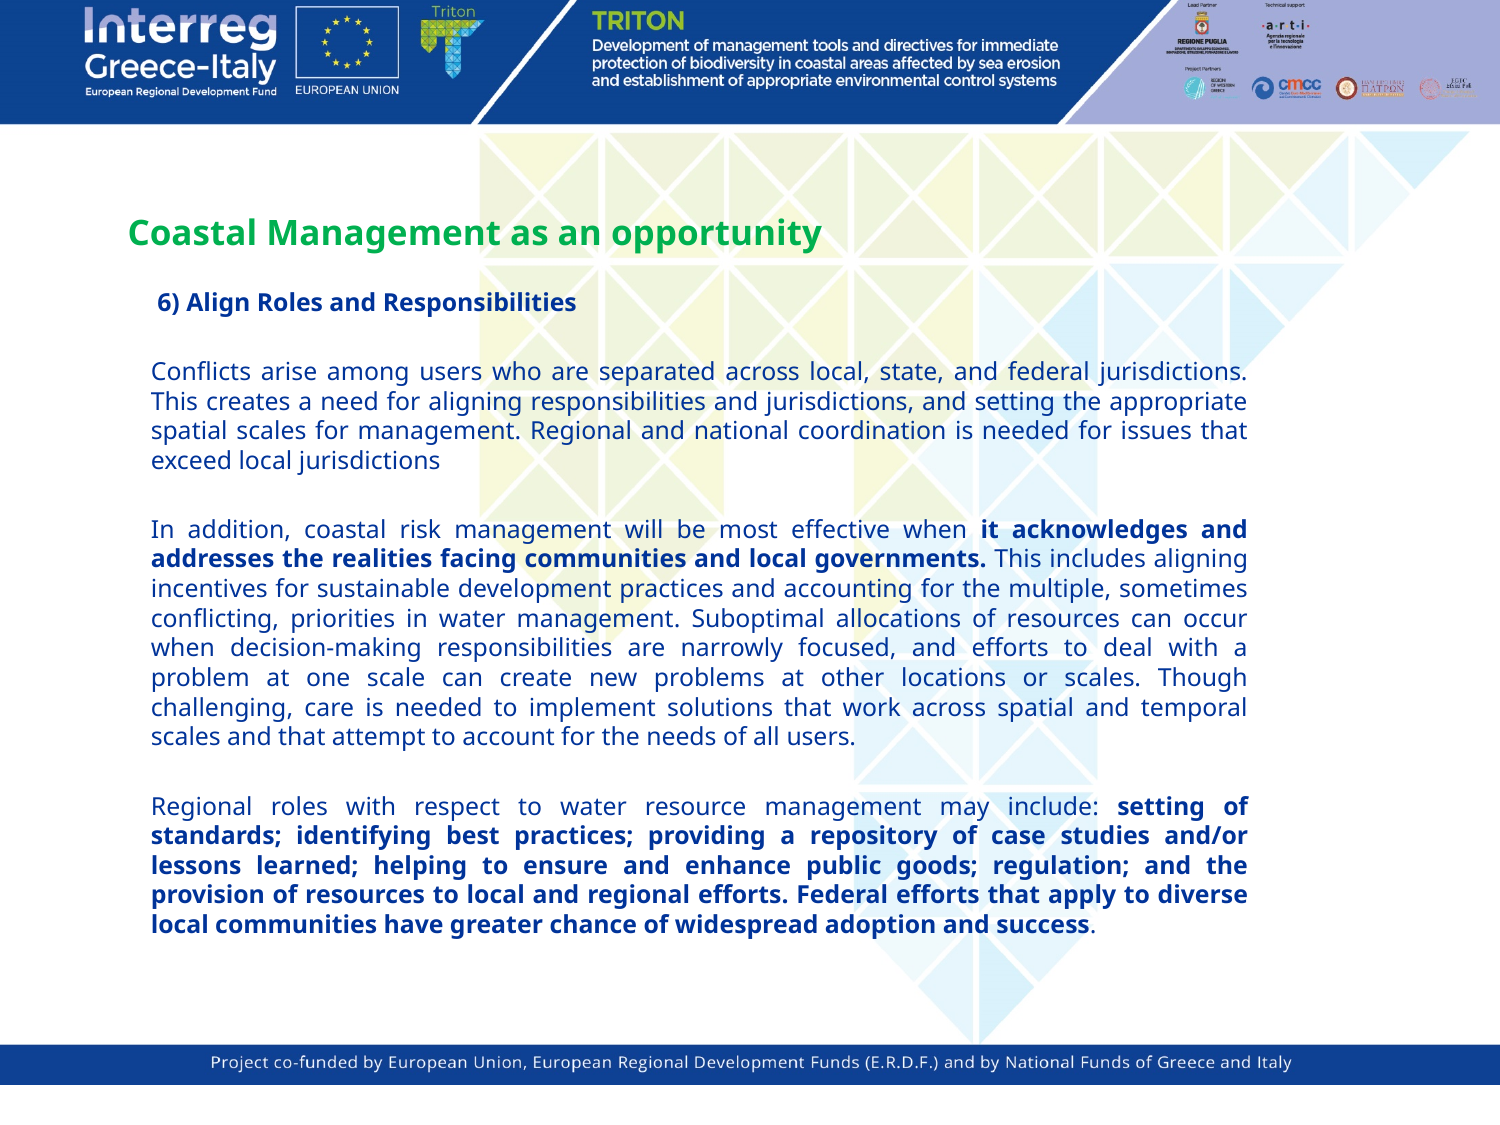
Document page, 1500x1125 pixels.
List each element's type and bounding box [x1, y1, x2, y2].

list [0, 0, 1500, 1086]
